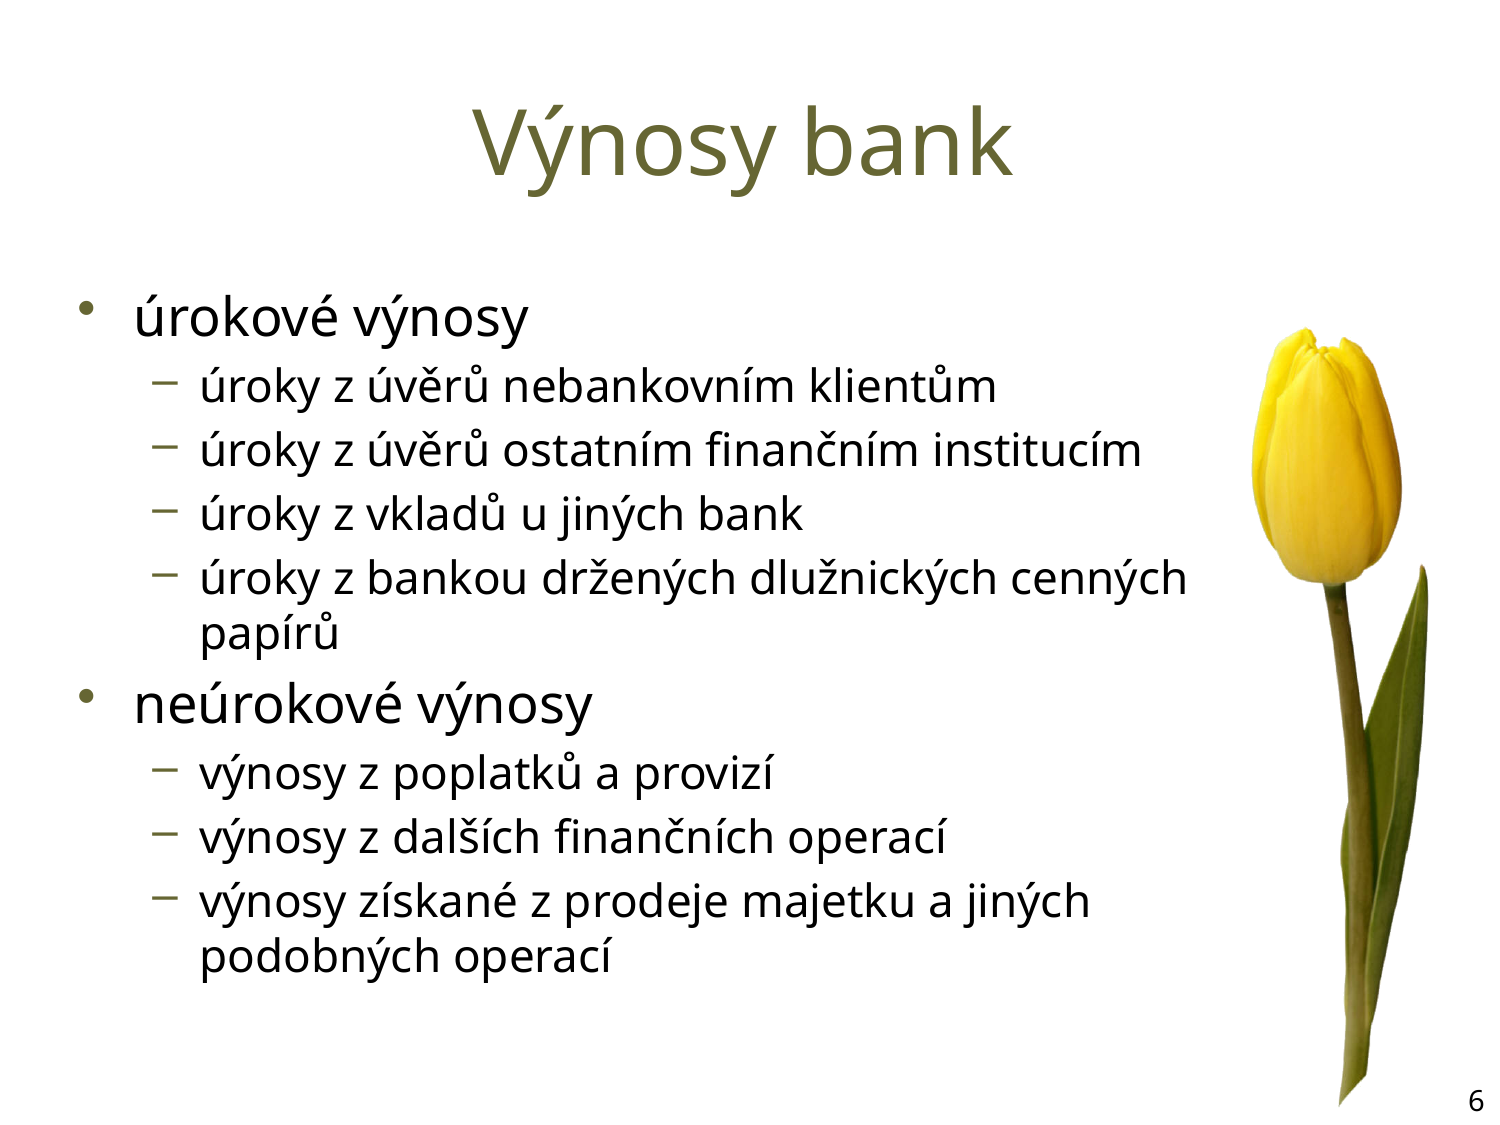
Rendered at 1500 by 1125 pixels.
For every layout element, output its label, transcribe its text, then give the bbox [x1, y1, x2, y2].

title Výnosy bank [62, 44, 1426, 233]
slide_number 6 [1149, 1074, 1500, 1125]
picture [1187, 312, 1500, 1074]
list úrokové výnosy úroky z úvěrů nebankovním klientům úroky z úvěrů ostatním finančním institucím úroky z vkladů u jiných bank úroky z bankou držených dlužnických cenných papírů neúrokové výnosy výnosy z poplatků a provizí výnosy z dalších finančních operací výnosy získané z prodeje majetku a jiných podobných operací [62, 274, 1263, 1018]
